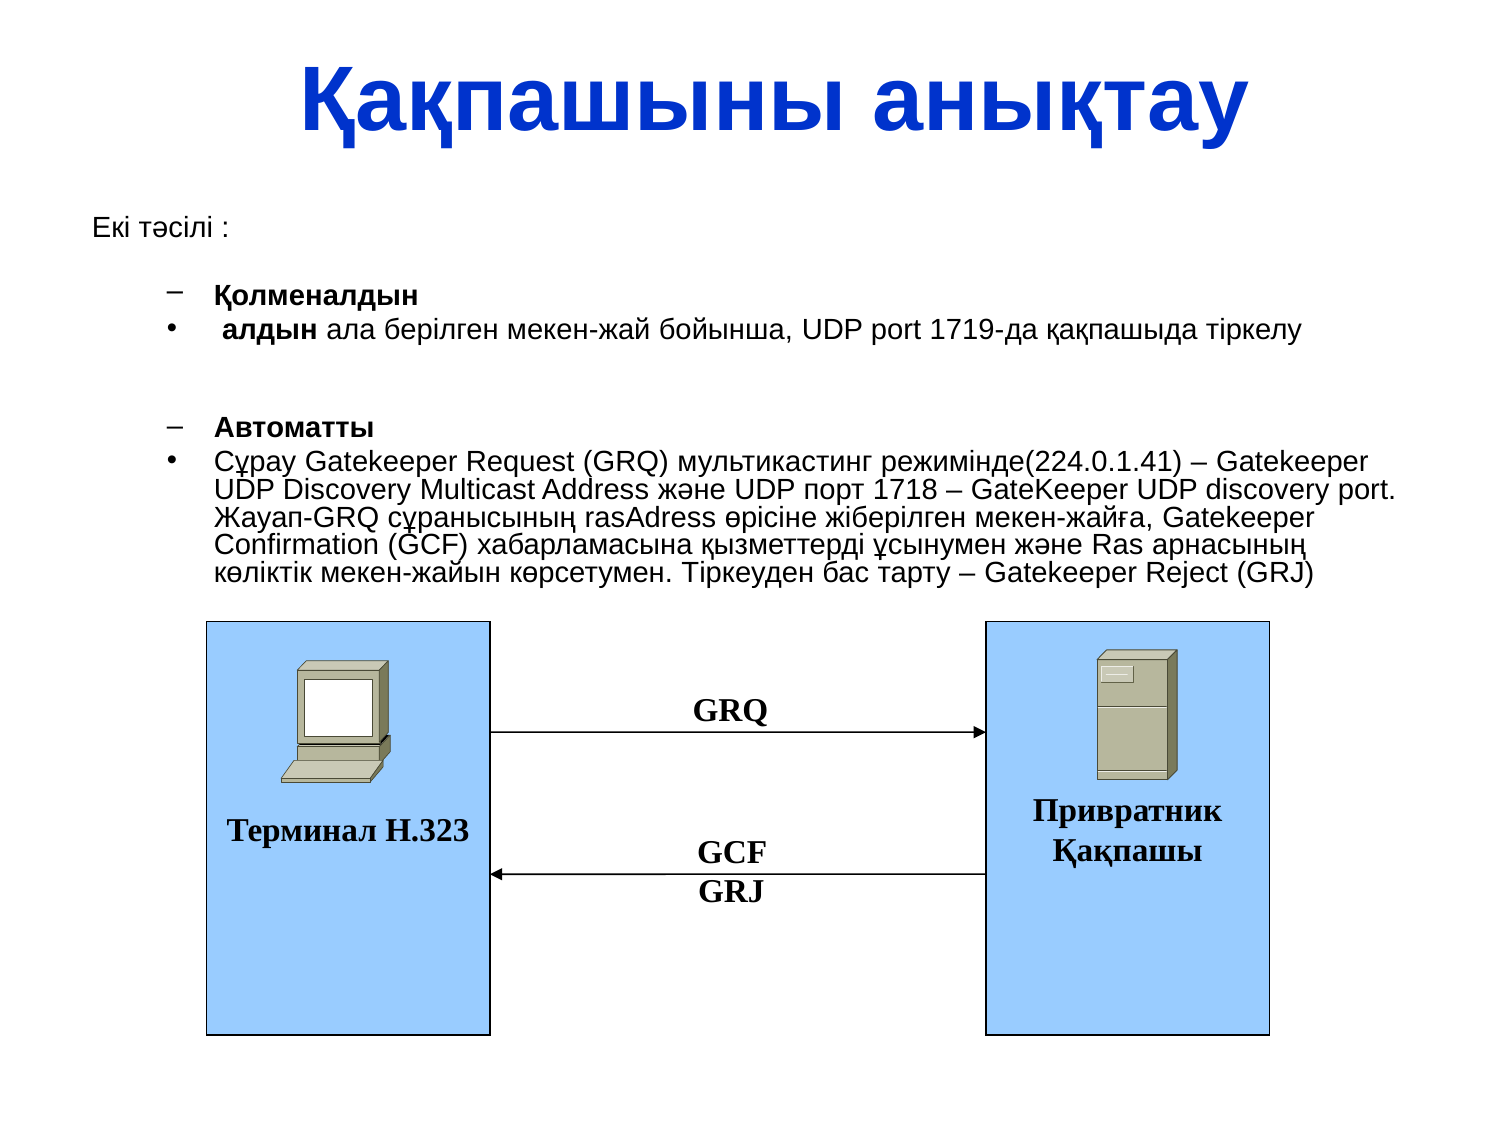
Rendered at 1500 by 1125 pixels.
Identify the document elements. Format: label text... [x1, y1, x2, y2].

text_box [1022, 719, 1141, 850]
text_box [489, 680, 986, 736]
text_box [489, 822, 986, 918]
title Қақпашыны анықтау [100, 0, 1451, 188]
list Екі тәсілі : Қолменалдын алдын ала берілген мекен-жай бойынша, UDP port 1719-да қақпашыда тіркелу Автоматты Сұрау Gatekeeper Request (GRQ) мультикастинг режимінде(224.0.1.41) – Gatekeeper UDP Discovery Multicast Address және UDP порт 1718 – GateKeeper UDP discovery port. Жауап-GRQ сұранысының rasAdress өрісіне жіберілген мекен-жайға, Gatekeeper Confirmation (GCF) хабарламасына қызметтерді ұсынумен және Ras арнасының көліктік мекен-жайын көрсетумен. Тіркеуден бас тарту – Gatekeeper Reject (GRJ) [76, 208, 1427, 615]
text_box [277, 656, 395, 787]
text_box Терминал Н.323 [206, 621, 490, 1035]
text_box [1092, 645, 1183, 785]
text_box Привратник Қақпашы [985, 621, 1270, 1035]
